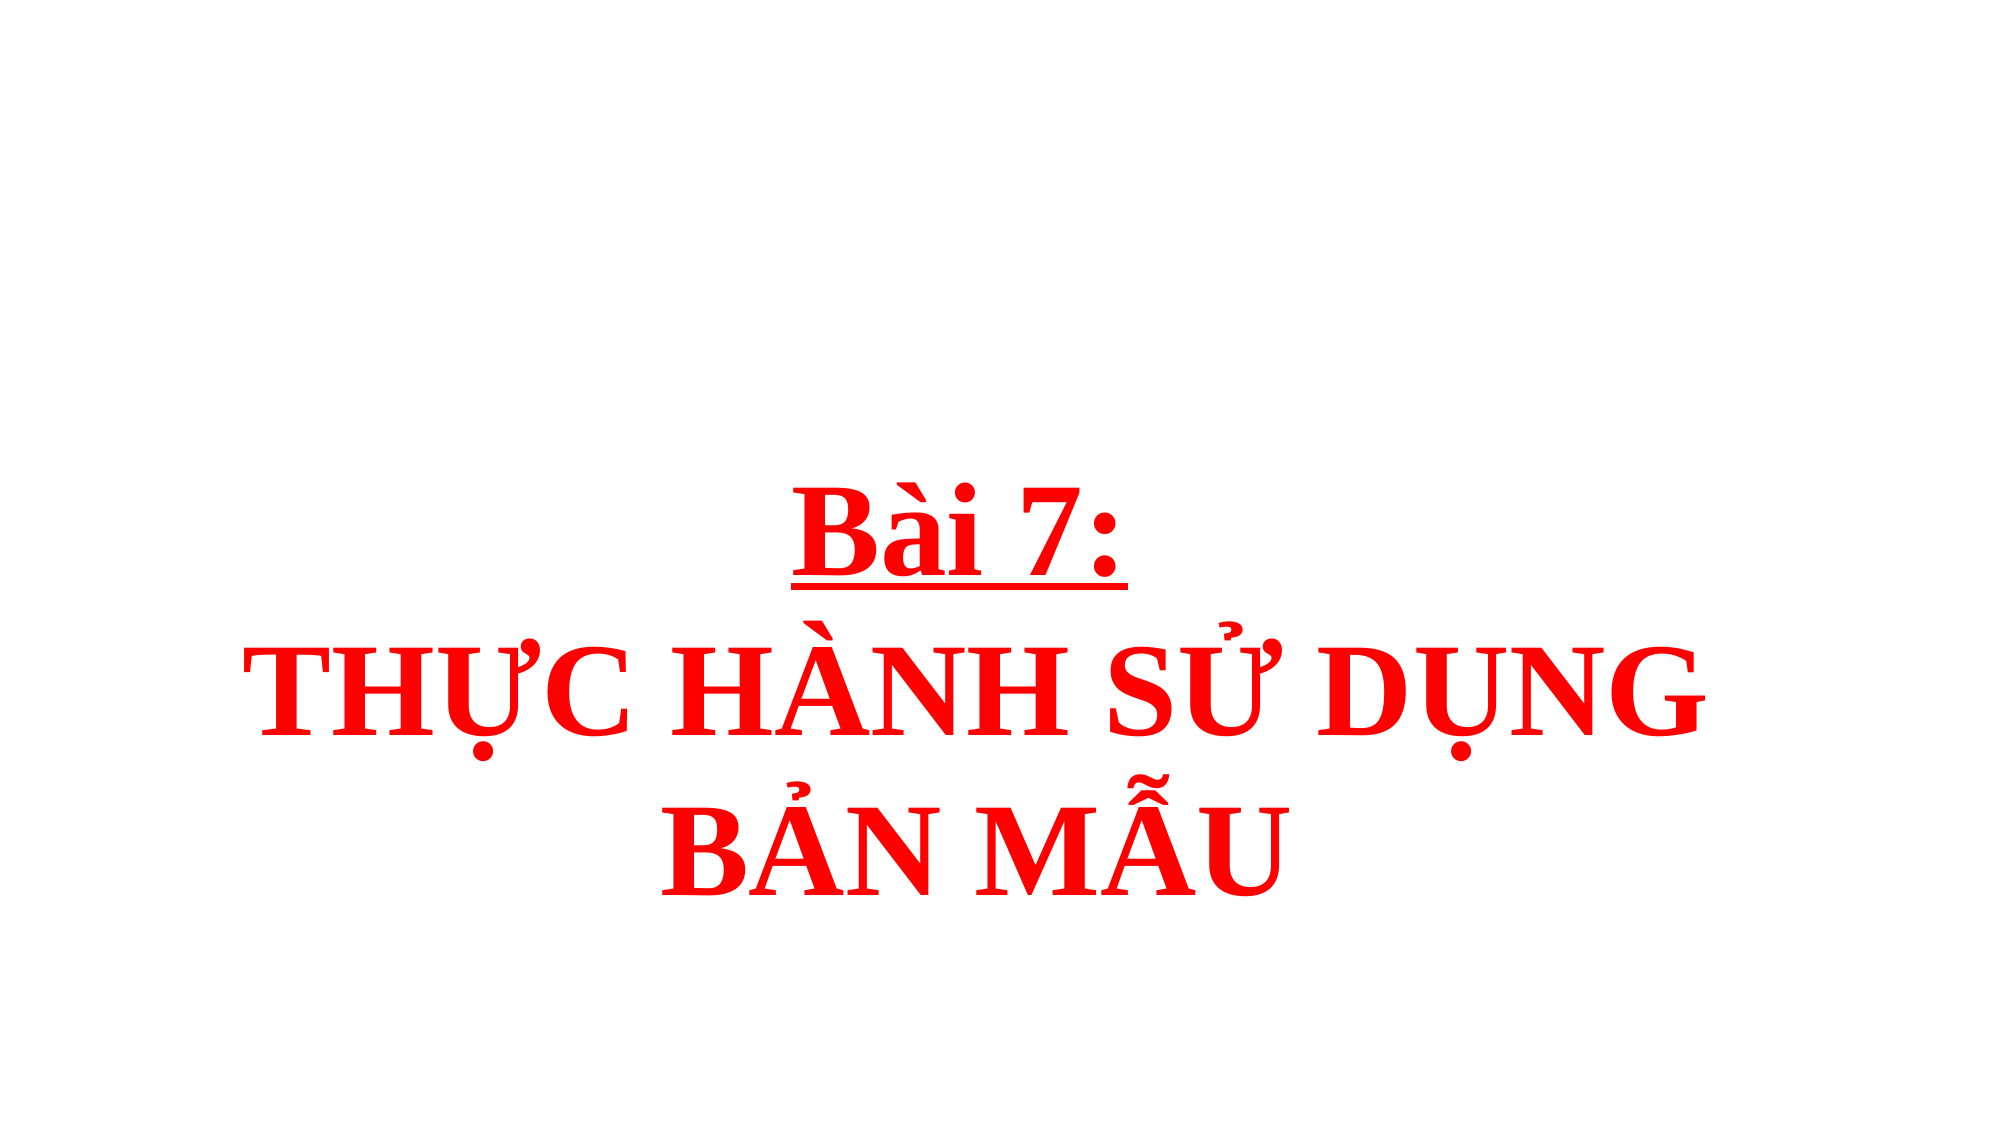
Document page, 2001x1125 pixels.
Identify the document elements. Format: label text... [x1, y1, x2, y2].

text_box Bài 7: THỰC HÀNH SỬ DỤNG BẢN MẪU [93, 434, 1860, 930]
